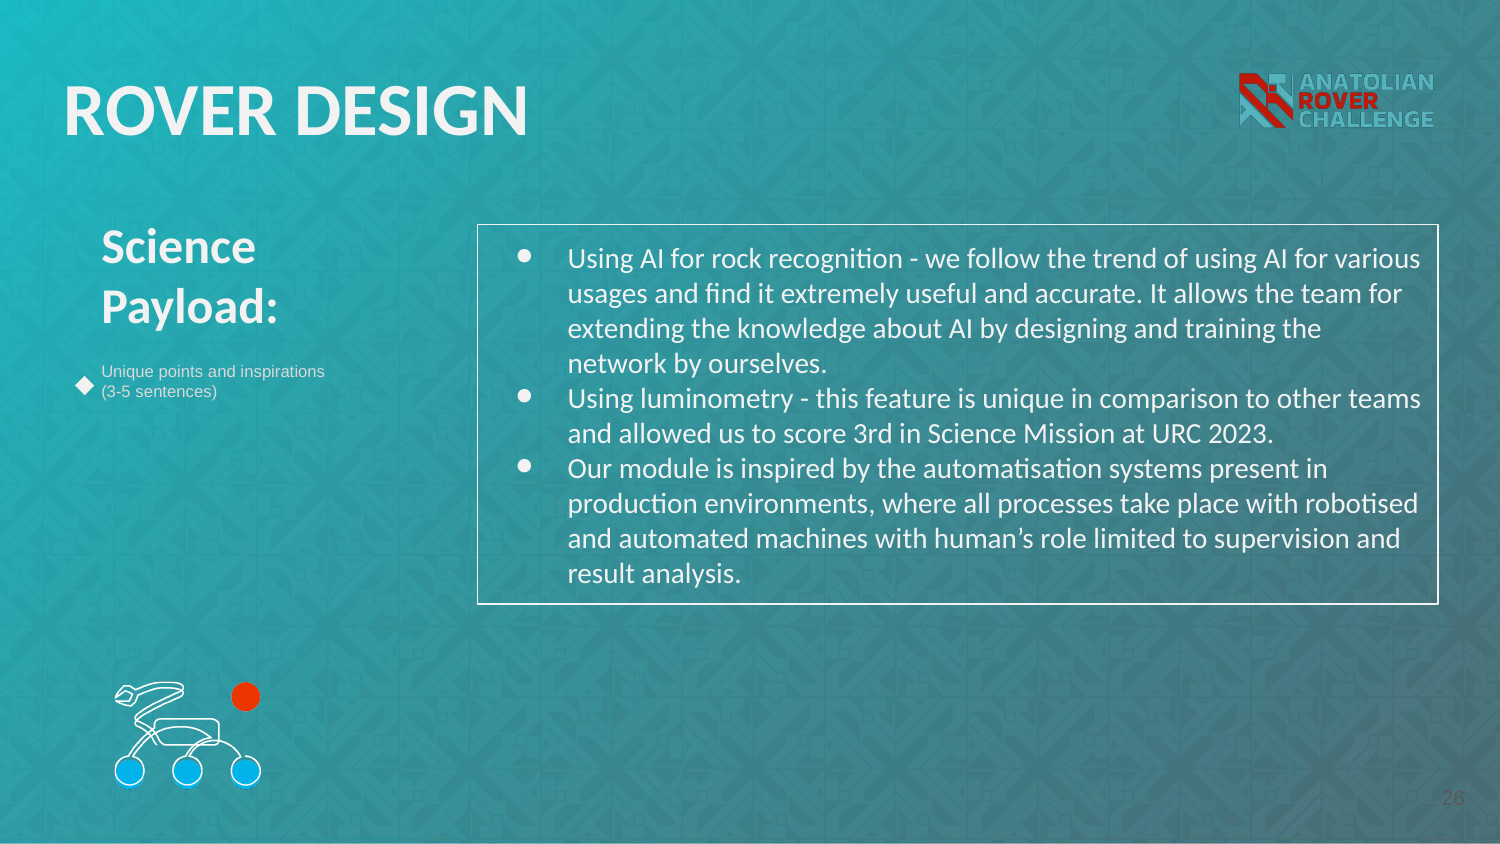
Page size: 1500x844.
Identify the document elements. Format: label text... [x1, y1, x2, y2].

picture [0, 0, 1500, 844]
text_box Unique points and inspirations (3-5 sentences) [86, 346, 416, 416]
text_box ROVER DESIGN [48, 62, 559, 165]
text_box Using AI for rock recognition - we follow the trend of using AI for various usages and find it extremely useful and accurate. It allows the team for extending the knowledge about AI by designing and training the network by ourselves. Using luminometry - this feature is unique in comparison to other teams and allowed us to score 3rd in Science Mission at URC 2023. Our module is inspired by the automatisation systems present in production environments, where all processes take place with robotised and automated machines with human’s role limited to supervision and result analysis. [477, 224, 1438, 605]
slide_number ‹#› [1389, 764, 1480, 830]
text_box Science Payload: [86, 198, 416, 346]
text_box [74, 375, 95, 396]
